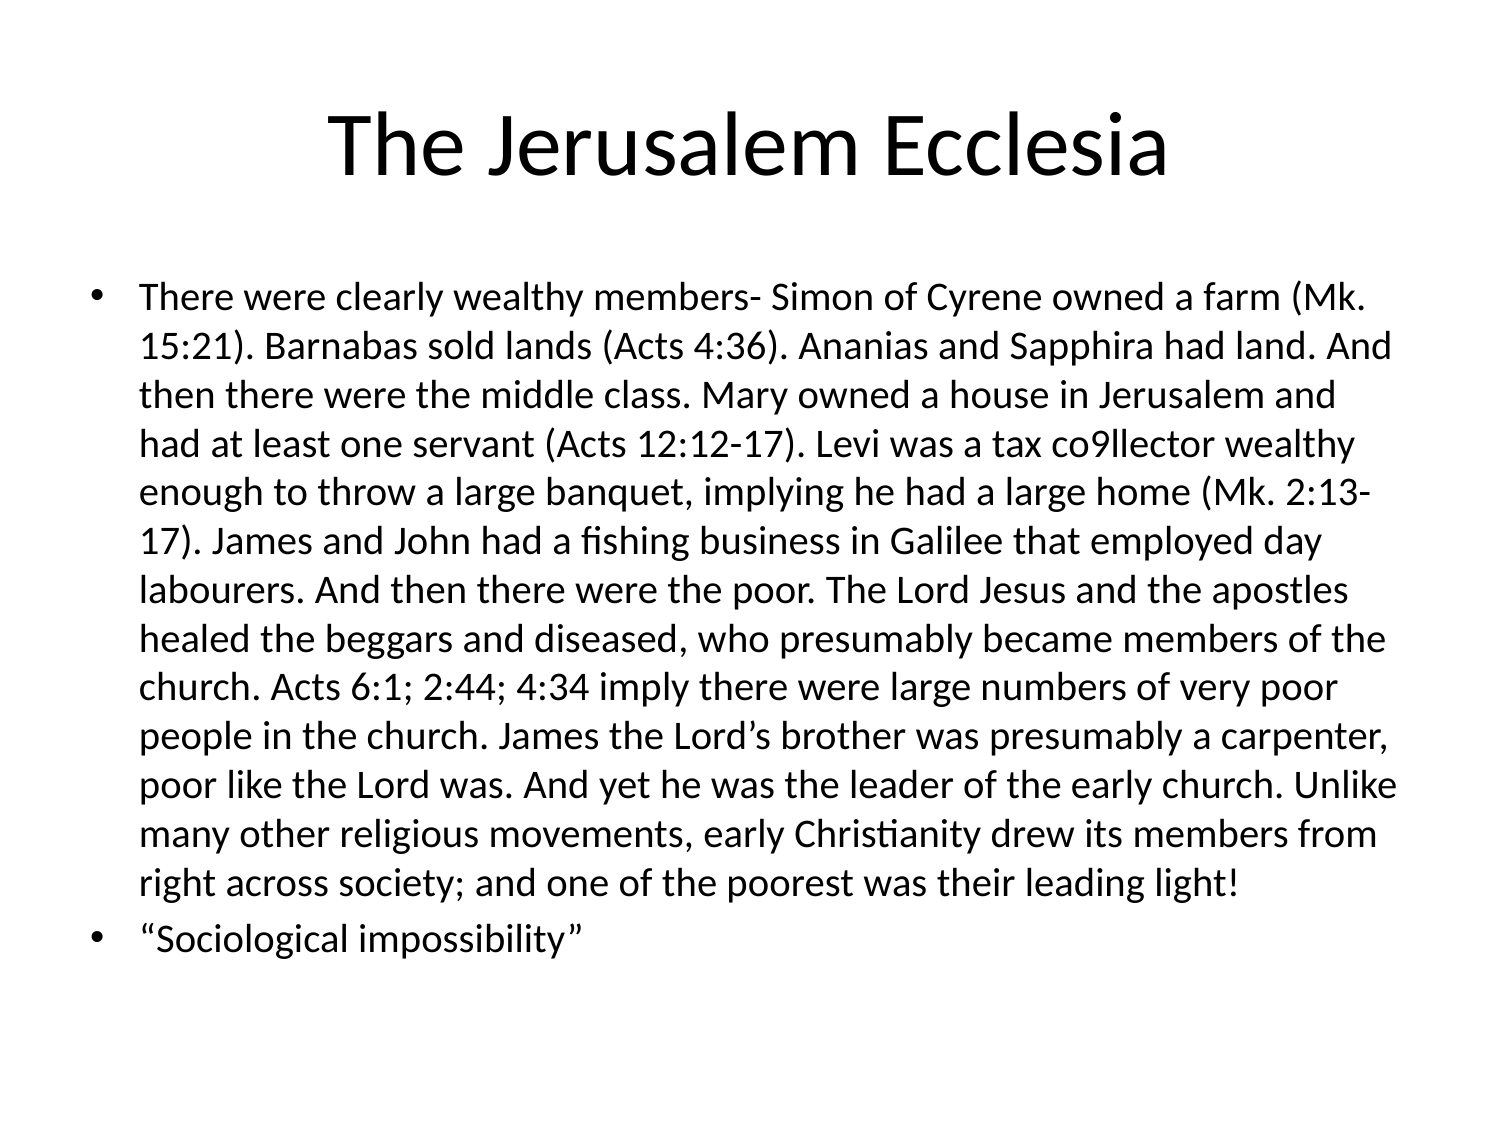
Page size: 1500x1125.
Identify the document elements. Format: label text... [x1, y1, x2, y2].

list There were clearly wealthy members- Simon of Cyrene owned a farm (Mk. 15:21). Barnabas sold lands (Acts 4:36). Ananias and Sapphira had land. And then there were the middle class. Mary owned a house in Jerusalem and had at least one servant (Acts 12:12-17). Levi was a tax co9llector wealthy enough to throw a large banquet, implying he had a large home (Mk. 2:13-17). James and John had a fishing business in Galilee that employed day labourers. And then there were the poor. The Lord Jesus and the apostles healed the beggars and diseased, who presumably became members of the church. Acts 6:1; 2:44; 4:34 imply there were large numbers of very poor people in the church. James the Lord’s brother was presumably a carpenter, poor like the Lord was. And yet he was the leader of the early church. Unlike many other religious movements, early Christianity drew its members from right across society; and one of the poorest was their leading light! “Sociological impossibility” [75, 262, 1425, 1005]
title The Jerusalem Ecclesia [75, 45, 1425, 233]
